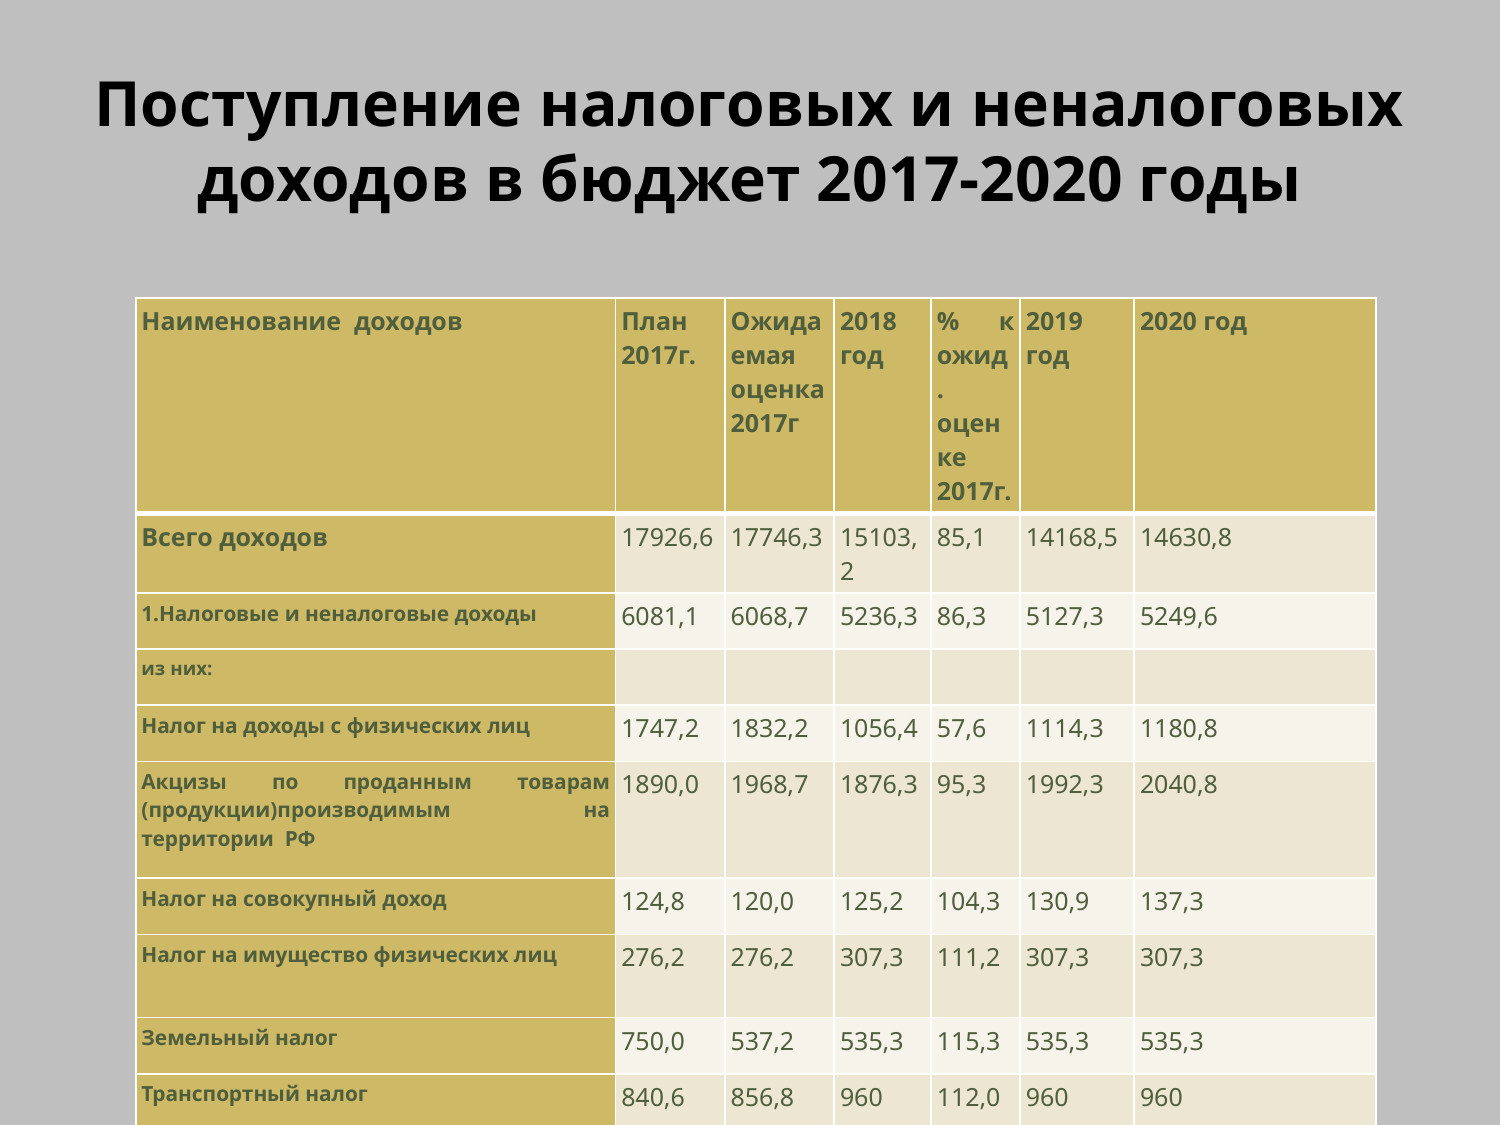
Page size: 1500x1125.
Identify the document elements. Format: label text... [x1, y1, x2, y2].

table_header Наименование доходов [137, 299, 615, 511]
table_cell 1832,2 [726, 706, 833, 761]
table_header 2020 год [1135, 299, 1375, 511]
table_cell 840,6 [616, 1075, 724, 1125]
table_cell [1021, 650, 1133, 704]
table_cell 1890,0 [616, 762, 724, 877]
table_cell 6068,7 [726, 594, 833, 648]
table_cell Земельный налог [137, 1018, 615, 1073]
table_cell из них: [137, 650, 615, 704]
table_cell 85,1 [932, 516, 1019, 592]
table_cell Налог на имущество физических лиц [137, 935, 615, 1017]
table_cell 1876,3 [835, 762, 930, 877]
table_header План 2017г. [616, 299, 724, 511]
table_cell 6081,1 [616, 594, 724, 648]
table_cell 535,3 [1135, 1018, 1375, 1073]
table_cell 307,3 [835, 935, 930, 1017]
table_cell 750,0 [616, 1018, 724, 1073]
table_cell 1180,8 [1135, 706, 1375, 761]
table_cell 537,2 [726, 1018, 833, 1073]
table_header 2018 год [835, 299, 930, 511]
table_cell 960 [1135, 1075, 1375, 1125]
table_cell 14168,5 [1021, 516, 1133, 592]
table_cell 276,2 [616, 935, 724, 1017]
table_cell 14630,8 [1135, 516, 1375, 592]
table_cell 104,3 [932, 879, 1019, 934]
table_cell 535,3 [1021, 1018, 1133, 1073]
table_cell 15103,2 [835, 516, 930, 592]
table_cell 5249,6 [1135, 594, 1375, 648]
table_cell 960 [835, 1075, 930, 1125]
table_cell 137,3 [1135, 879, 1375, 934]
table_cell 1747,2 [616, 706, 724, 761]
table_cell Всего доходов [137, 516, 615, 592]
table_cell 125,2 [835, 879, 930, 934]
table_cell 115,3 [932, 1018, 1019, 1073]
table_cell [835, 650, 930, 704]
table_cell 307,3 [1021, 935, 1133, 1017]
table_cell 111,2 [932, 935, 1019, 1017]
table_cell 276,2 [726, 935, 833, 1017]
table_cell 124,8 [616, 879, 724, 934]
table_cell 535,3 [835, 1018, 930, 1073]
table_cell 95,3 [932, 762, 1019, 877]
table_cell 112,0 [932, 1075, 1019, 1125]
table_cell 17746,3 [726, 516, 833, 592]
table_cell 960 [1021, 1075, 1133, 1125]
table_cell 1114,3 [1021, 706, 1133, 761]
table_cell [932, 650, 1019, 704]
table_cell 1056,4 [835, 706, 930, 761]
table_cell 307,3 [1135, 935, 1375, 1017]
table_cell Транспортный налог [137, 1075, 615, 1125]
table_cell Налог на совокупный доход [137, 879, 615, 934]
table_cell [616, 650, 724, 704]
table_cell Акцизы по проданным товарам (продукции)производимым на территории РФ [137, 762, 615, 877]
table_cell 1992,3 [1021, 762, 1133, 877]
table_header Ожидаемая оценка 2017г [726, 299, 833, 511]
table_cell 5127,3 [1021, 594, 1133, 648]
table_cell 1.Налоговые и неналоговые доходы [137, 594, 615, 648]
table_cell Налог на доходы с физических лиц [137, 706, 615, 761]
table_cell 86,3 [932, 594, 1019, 648]
table_cell 120,0 [726, 879, 833, 934]
table_cell 17926,6 [616, 516, 724, 592]
table_cell [726, 650, 833, 704]
table_cell 1968,7 [726, 762, 833, 877]
table_cell 856,8 [726, 1075, 833, 1125]
table_cell 2040,8 [1135, 762, 1375, 877]
table_cell 5236,3 [835, 594, 930, 648]
table_cell 57,6 [932, 706, 1019, 761]
title Поступление налоговых и неналоговых доходов в бюджет 2017-2020 годы [75, 45, 1425, 233]
table_header 2019 год [1021, 299, 1133, 511]
table_cell 130,9 [1021, 879, 1133, 934]
table_header % к ожид. оценке 2017г. [932, 299, 1019, 511]
table_cell [1135, 650, 1375, 704]
